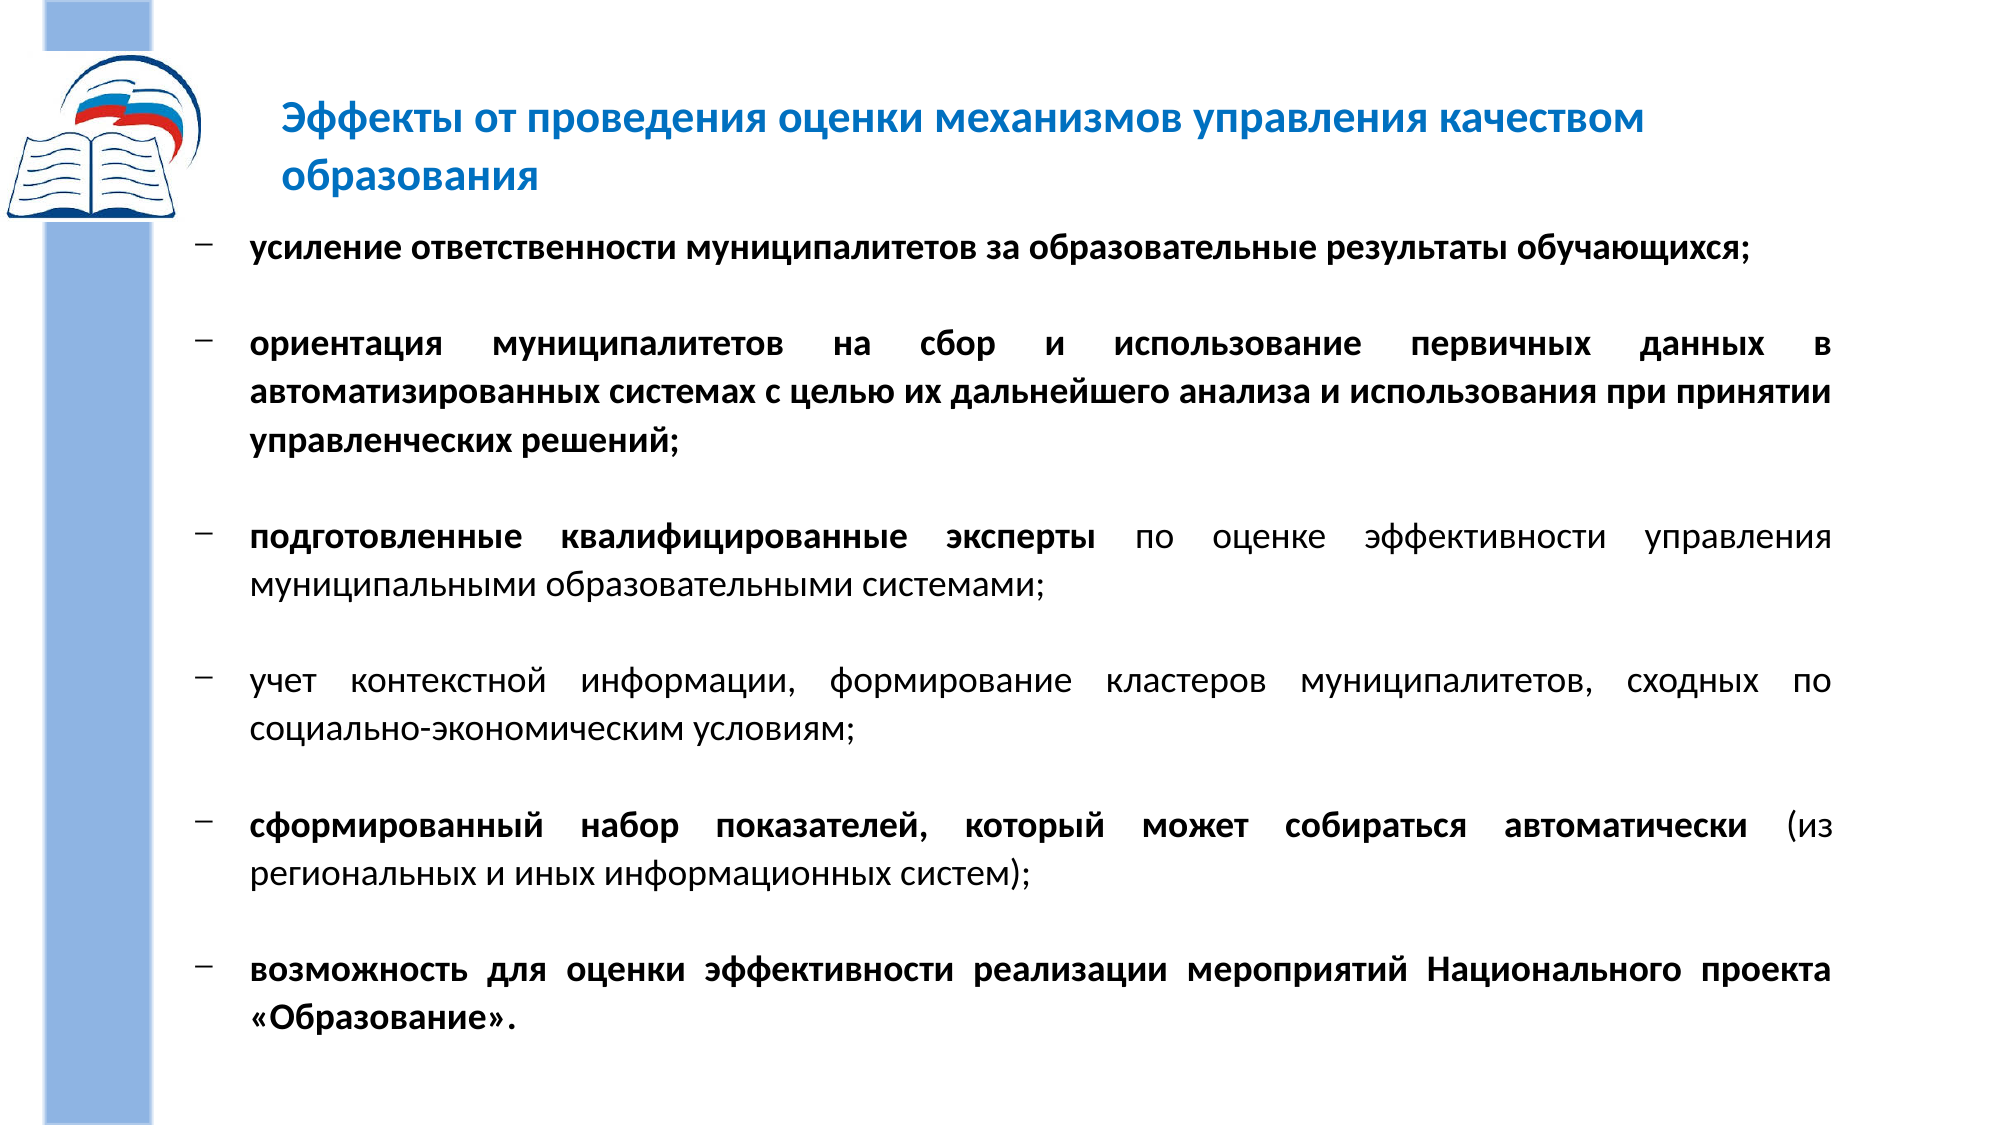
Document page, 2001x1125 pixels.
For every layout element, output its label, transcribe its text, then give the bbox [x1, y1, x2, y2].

text_box Эффекты от проведения оценки механизмов управления качеством образования [266, 76, 1905, 212]
text_box [42, 0, 154, 50]
text_box усиление ответственности муниципалитетов за образовательные результаты обучающихся; ориентация муниципалитетов на сбор и использование первичных данных в автоматизированных системах с целью их дальнейшего анализа и использования при принятии управленческих решений; подготовленные квалифицированные эксперты по оценке эффективности управления муниципальными образовательными системами; учет контекстной информации, формирование кластеров муниципалитетов, сходных по социально-экономическим условиям; сформированный набор показателей, который может собираться автоматически (из региональных и иных информационных систем); возможность для оценки эффективности реализации мероприятий Национального проекта «Образование». [178, 211, 1848, 1045]
text_box [42, 231, 154, 1125]
picture [0, 51, 201, 223]
